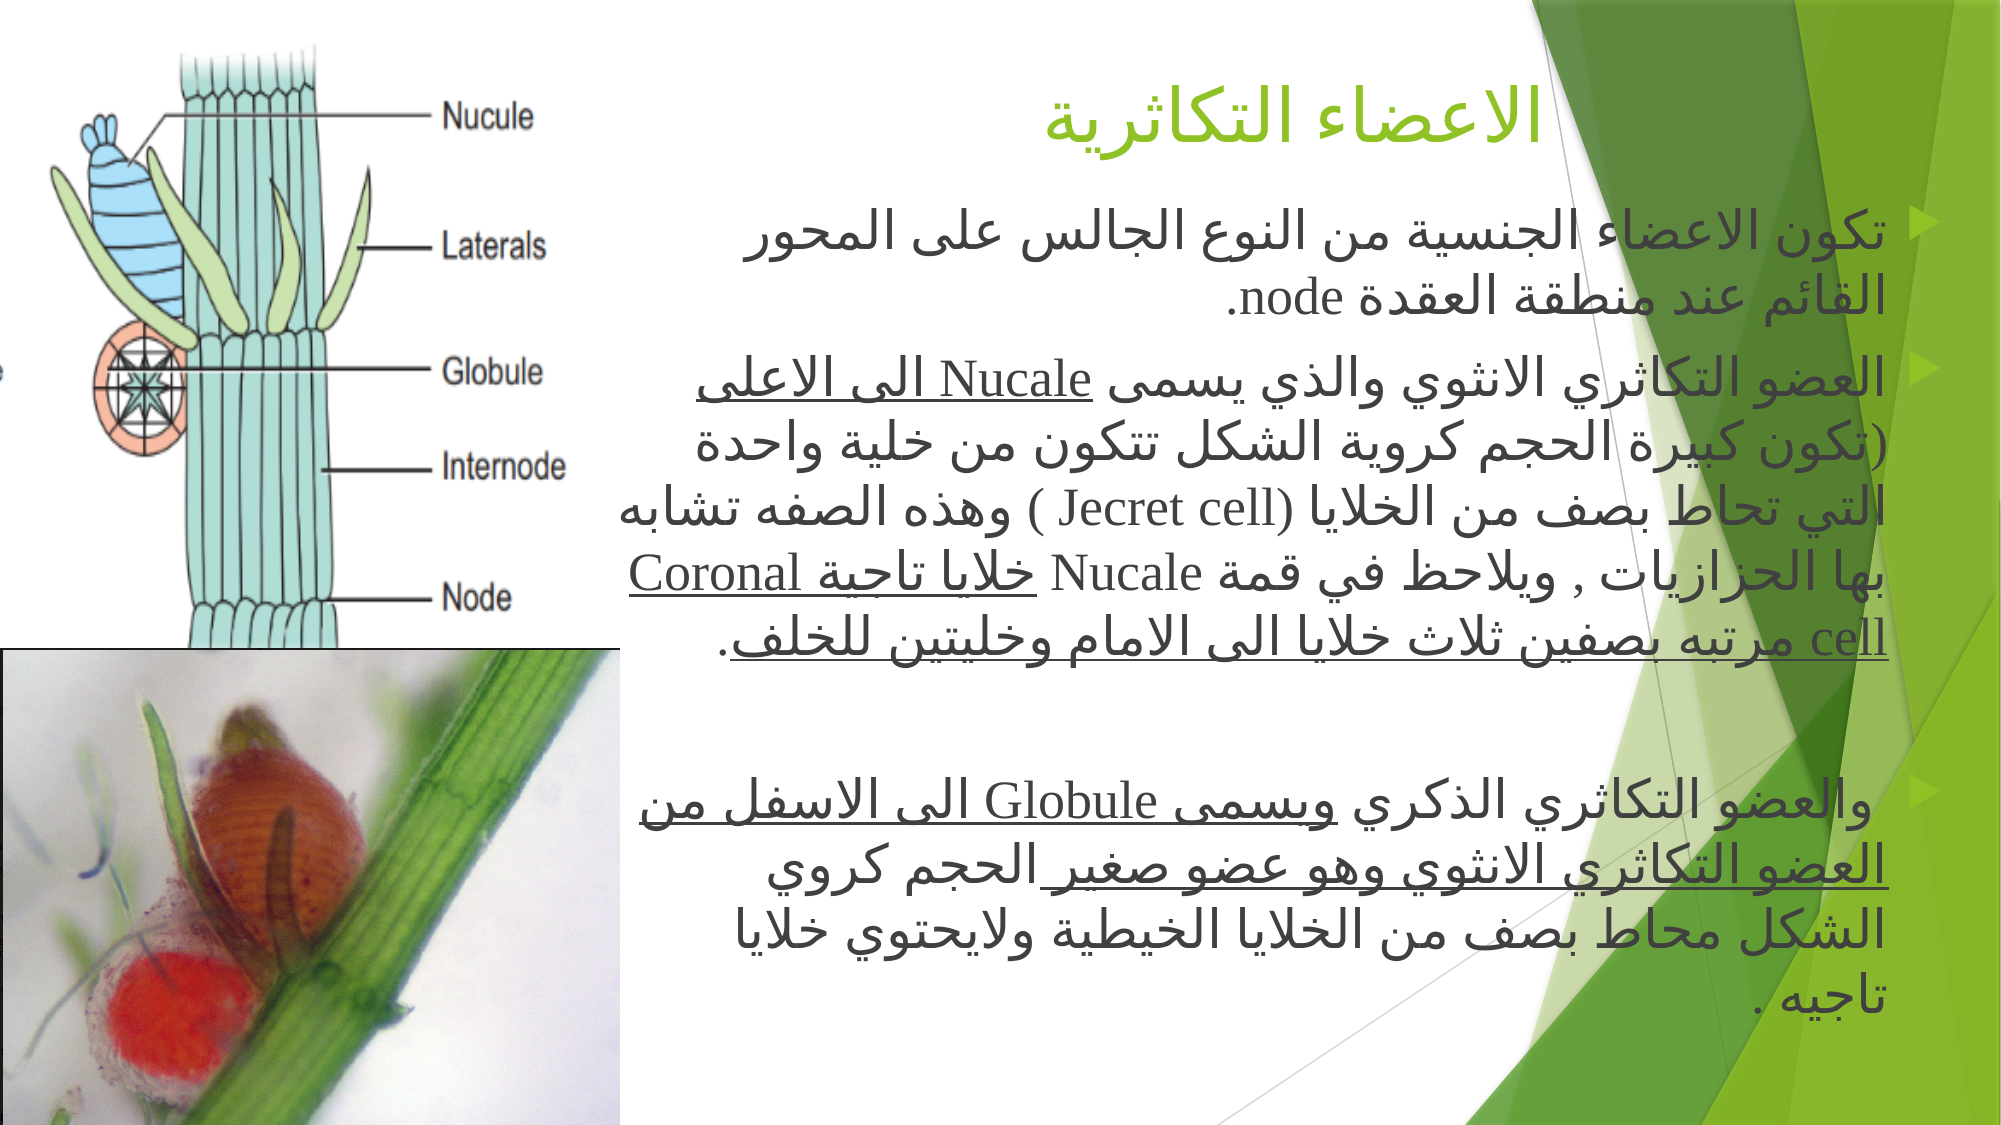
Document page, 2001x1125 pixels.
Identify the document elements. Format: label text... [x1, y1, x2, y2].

title الاعضاء التكاثرية [744, 59, 1863, 187]
list تكون الاعضاء الجنسية من النوع الجالس على المحور القائم عند منطقة العقدة node. العضو التكاثري الانثوي والذي يسمى Nucale الى الاعلى (تكون كبيرة الحجم كروية الشكل تتكون من خلية واحدة التي تحاط بصف من الخلايا (Jecret cell ) وهذه الصفه تشابه بها الحزازيات , ويلاحظ في قمة Nucale خلايا تاجية Coronal cell مرتبه بصفين ثلاث خلايا الى الامام وخليتين للخلف. والعضو التكاثري الذكري ويسمى Globule الى الاسفل من العضو التكاثري الانثوي وهو عضو صغير الحجم كروي الشكل محاط بصف من الخلايا الخيطية ولايحتوي خلايا تاجيه . [625, 187, 1953, 1066]
picture [0, 0, 688, 1125]
